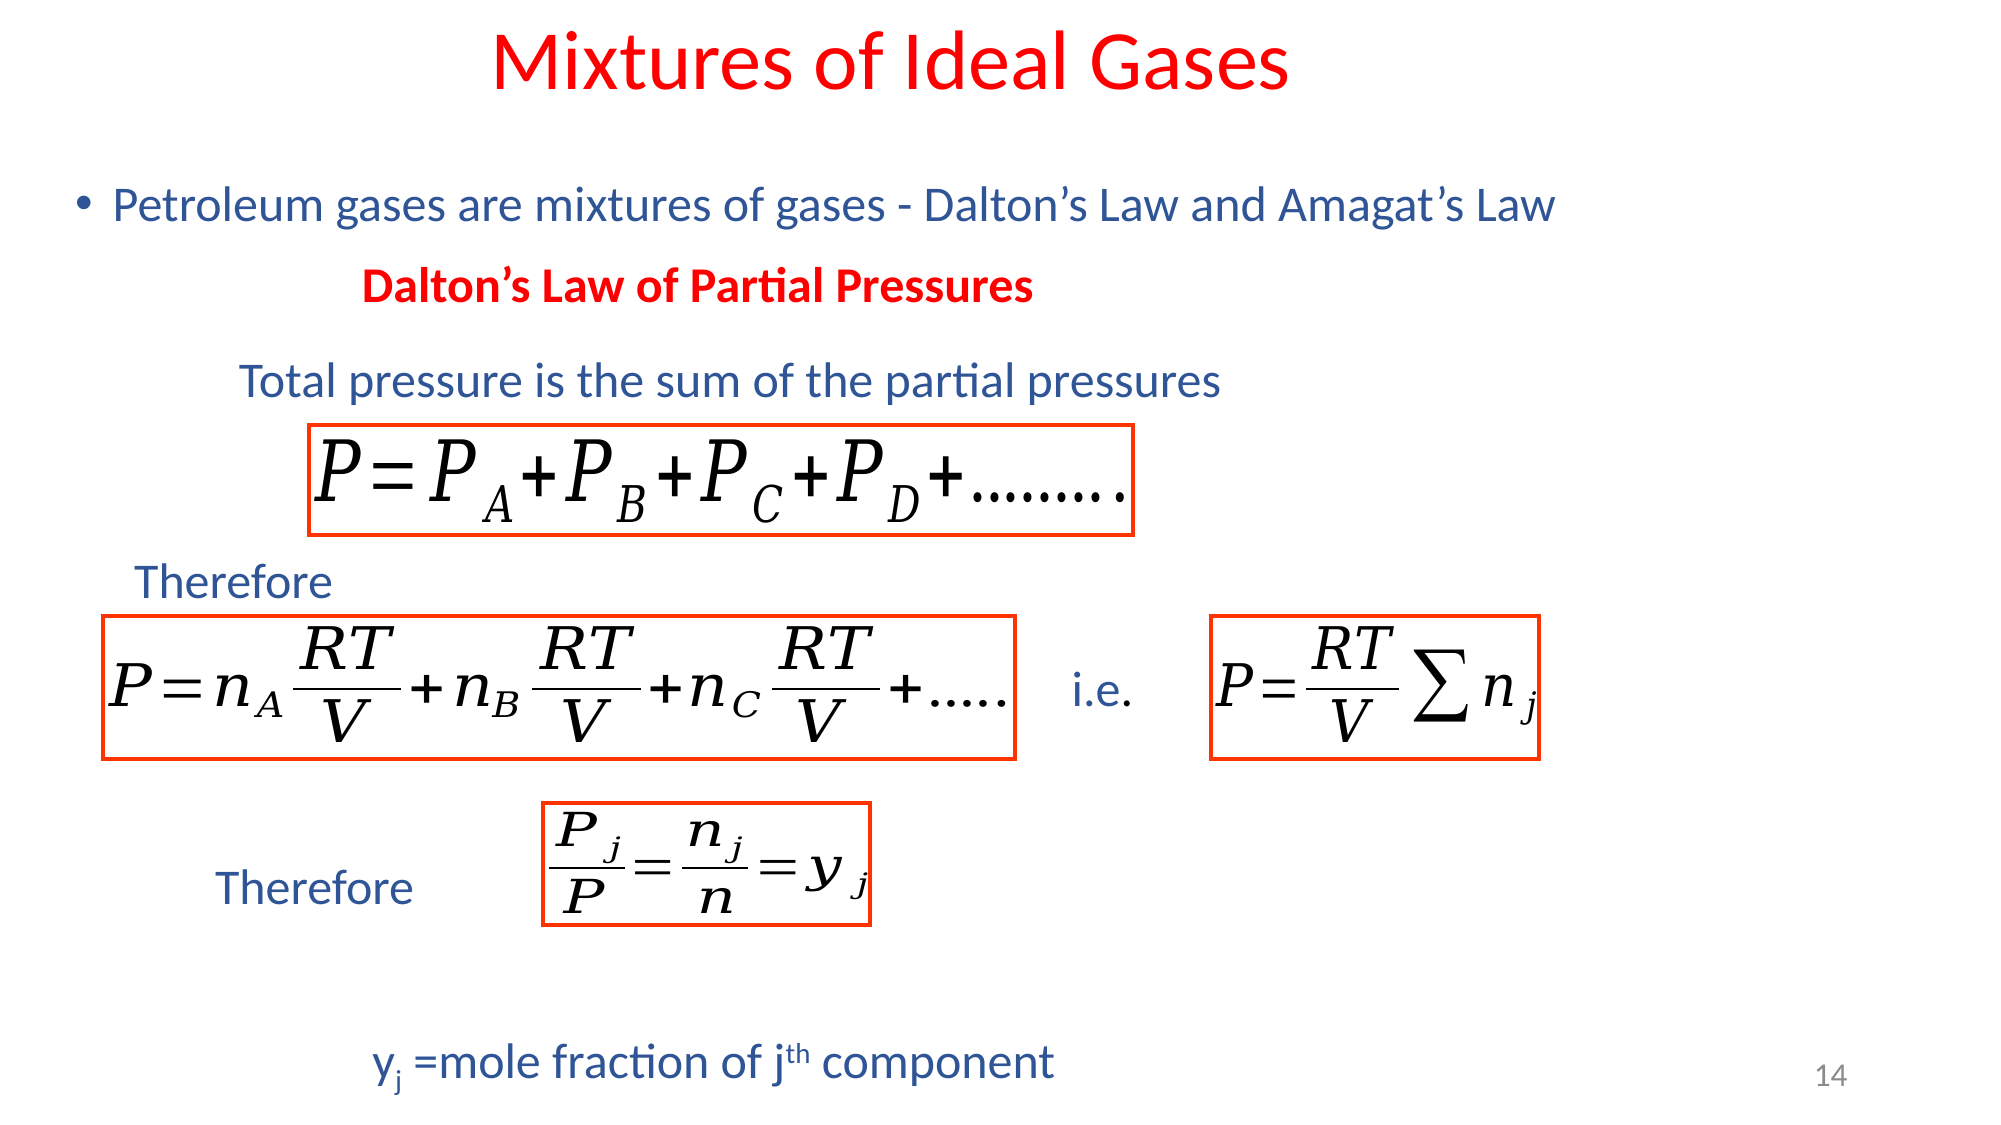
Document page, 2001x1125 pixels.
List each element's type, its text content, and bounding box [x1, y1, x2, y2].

text_box Petroleum gases are mixtures of gases - Dalton’s Law and Amagat’s Law [60, 171, 1601, 311]
text_box i.e. [1056, 649, 1149, 725]
text_box Therefore [119, 541, 348, 614]
text_box yj =mole fraction of jth component [357, 1020, 1070, 1104]
text_box Total pressure is the sum of the partial pressures [224, 339, 1237, 415]
title Mixtures of Ideal Gases [252, 8, 1531, 116]
text_box Dalton’s Law of Partial Pressures [346, 244, 1049, 320]
text_box Therefore [200, 847, 429, 923]
slide_number 14 [1412, 1042, 1863, 1103]
